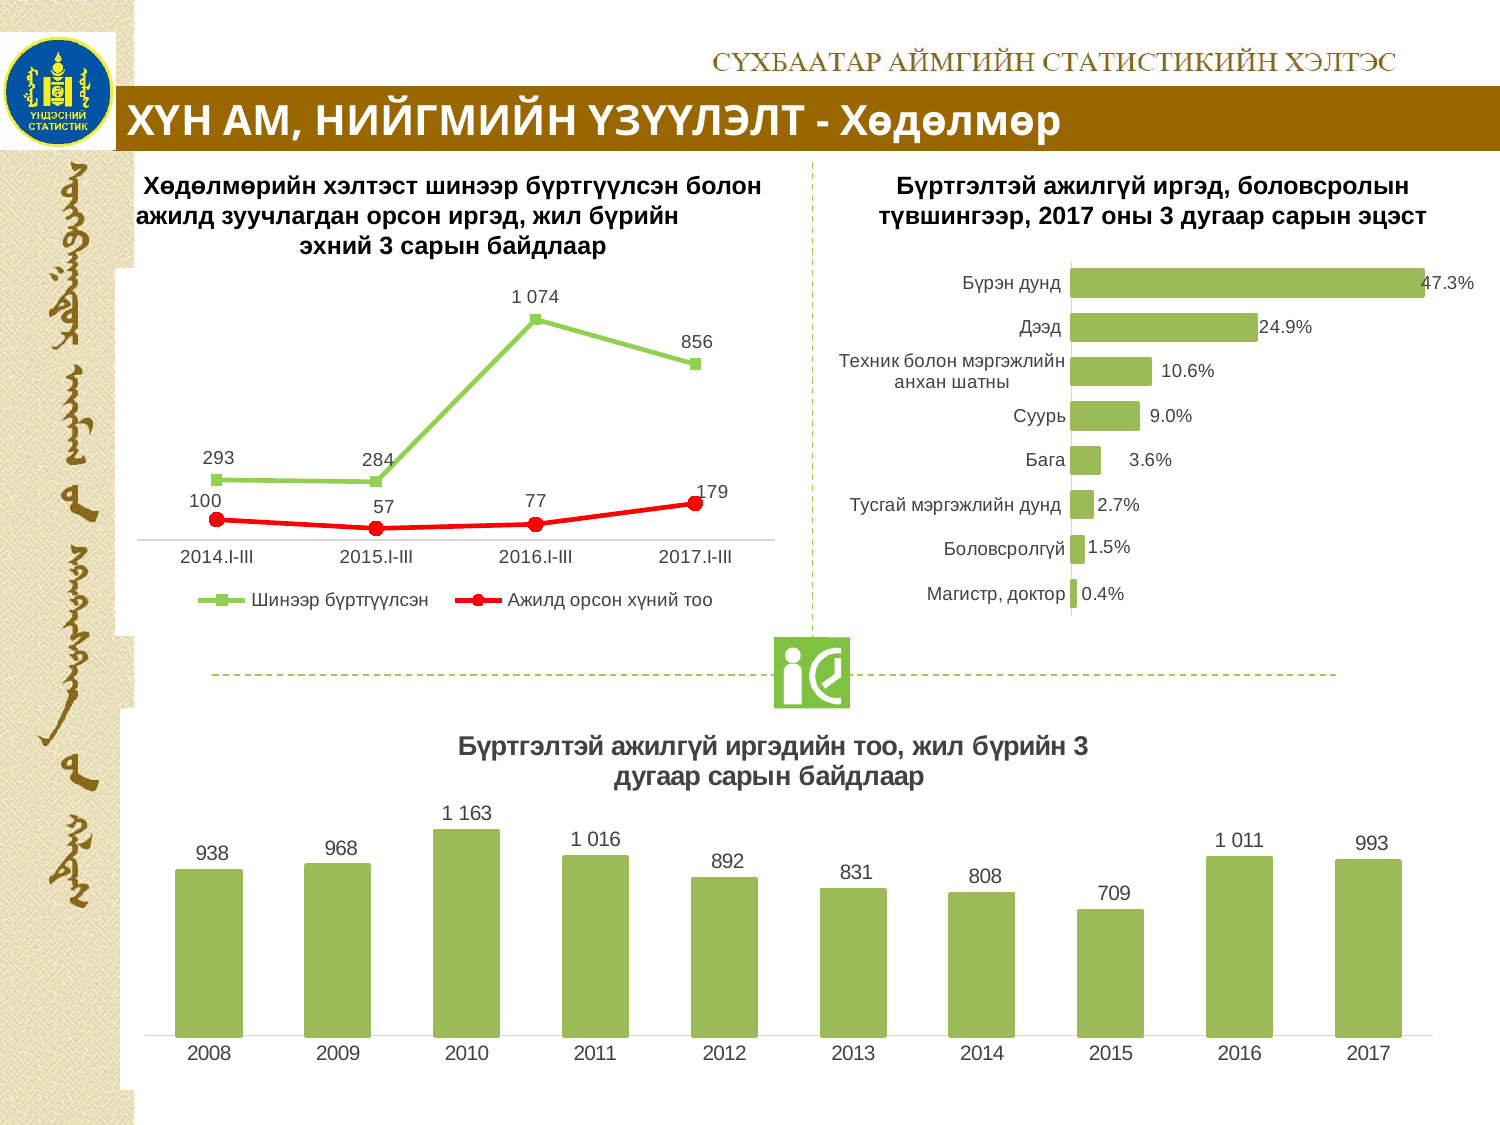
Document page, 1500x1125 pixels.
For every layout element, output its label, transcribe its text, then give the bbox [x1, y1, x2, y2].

chart [828, 239, 1476, 638]
chart [119, 708, 1451, 1091]
text_box Хөдөлмөрийн хэлтэст шинээр бүртгүүлсэн болон ажилд зуучлагдан орсон иргэд, жил бүрийн эхний 3 сарын байдлаар [118, 162, 788, 266]
chart [115, 268, 797, 636]
text_box Бүртгэлтэй ажилгүй иргэд, боловсролын түвшингээр, 2017 оны 3 дугаар сарын эцэст [813, 162, 1497, 238]
text_box ХҮН АМ, НИЙГМИЙН ҮЗҮҮЛЭЛТ - Хөдөлмөр [120, 86, 1500, 151]
picture [0, 0, 1500, 1125]
